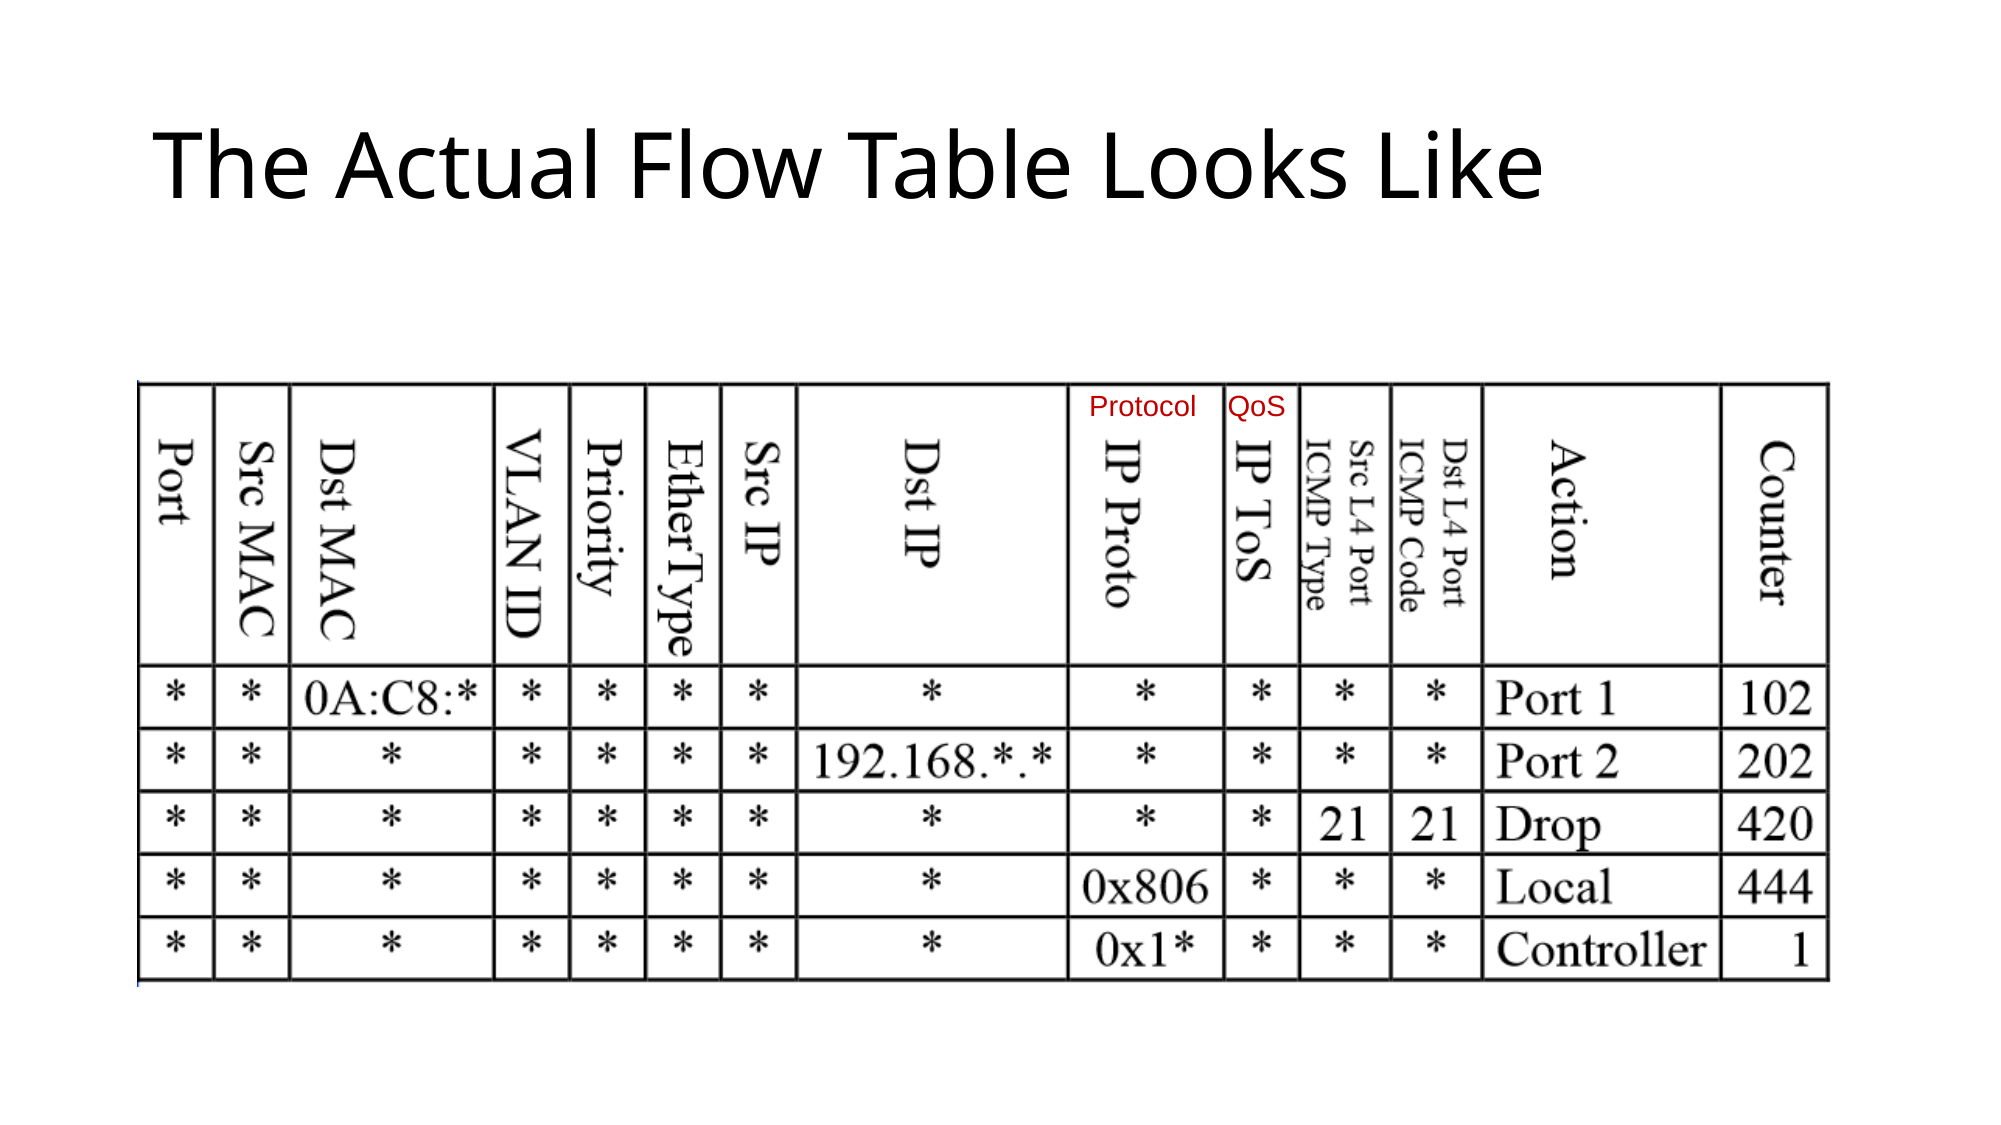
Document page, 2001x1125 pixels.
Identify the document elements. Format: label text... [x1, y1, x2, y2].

picture [137, 380, 1835, 987]
list [137, 299, 1863, 1014]
title The Actual Flow Table Looks Like [137, 59, 1863, 278]
